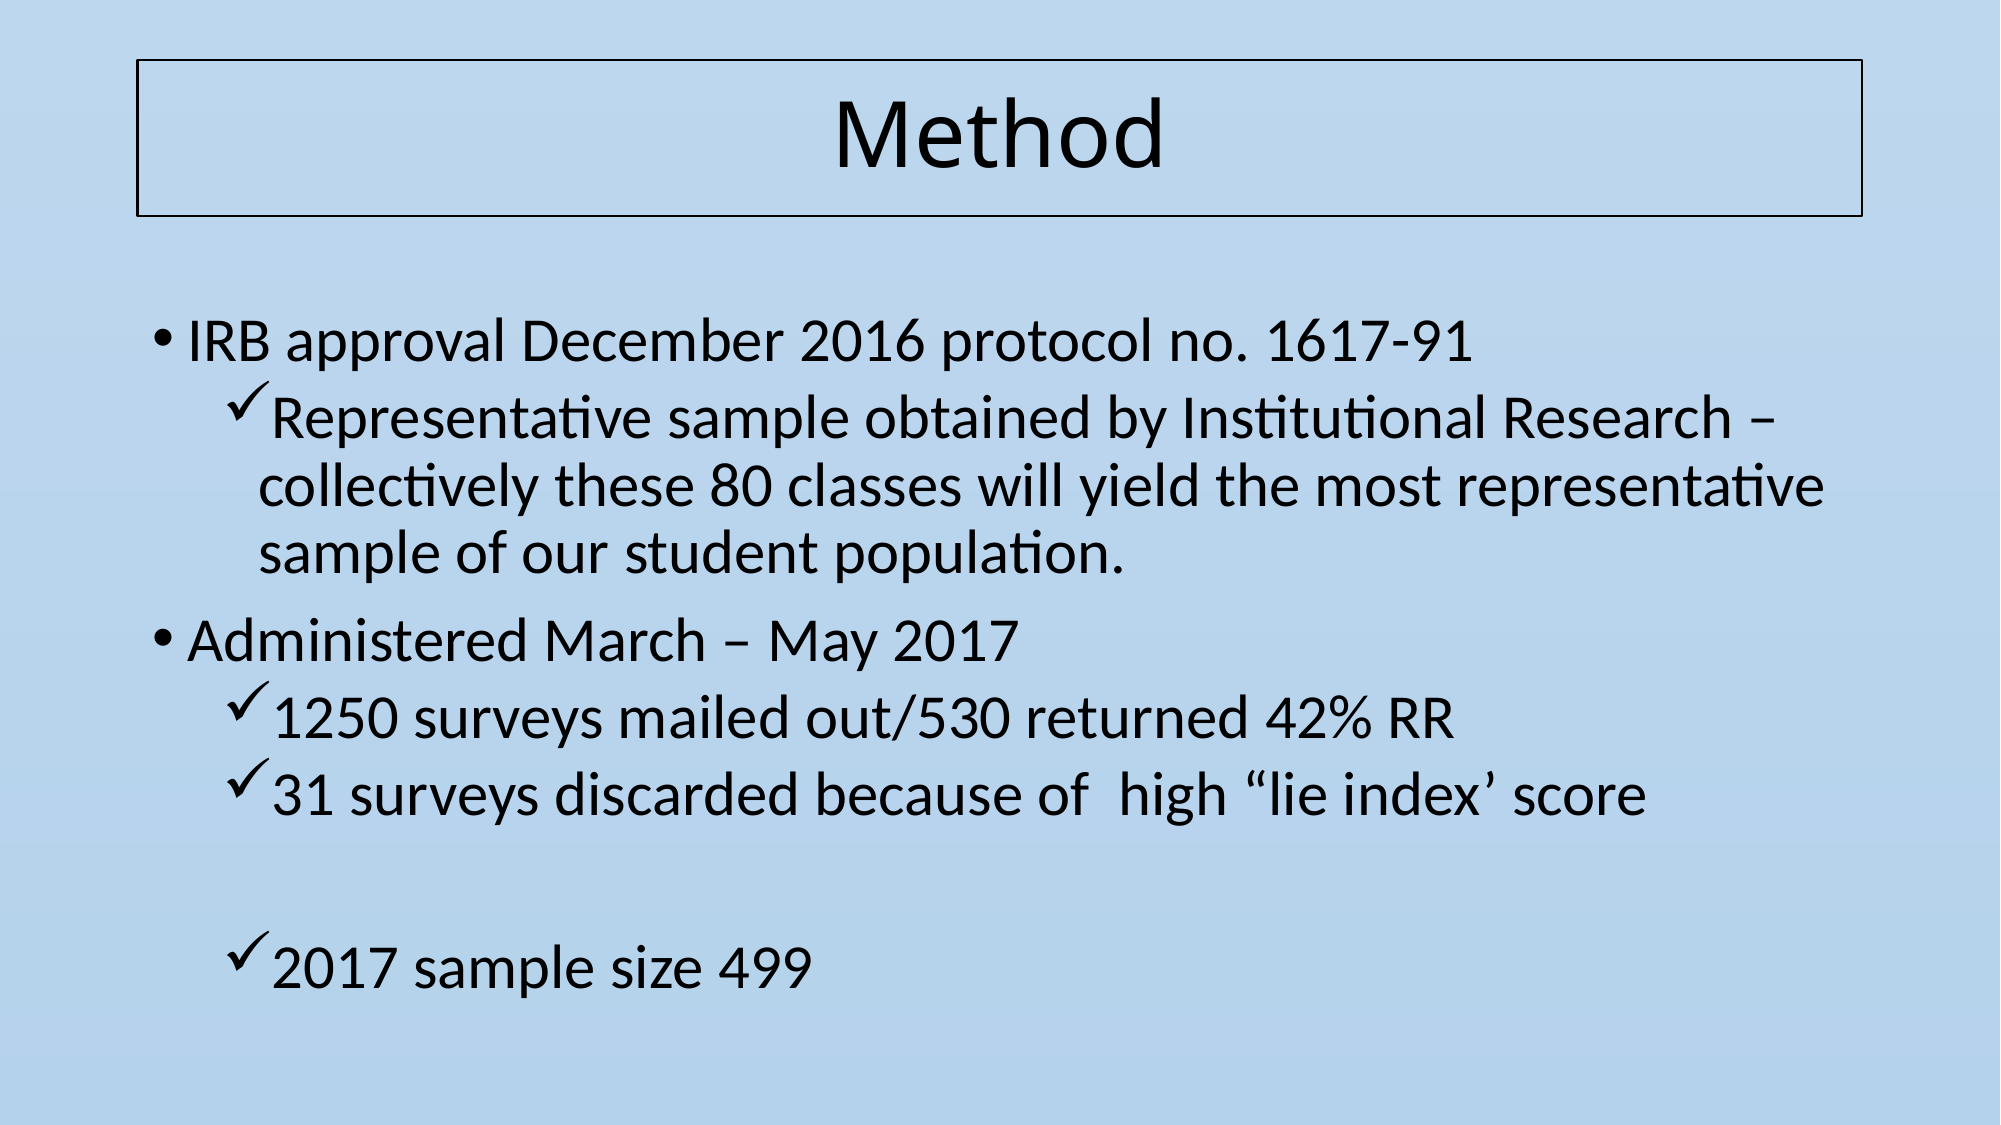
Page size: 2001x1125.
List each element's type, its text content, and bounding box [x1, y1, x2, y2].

title Method [137, 59, 1863, 216]
list IRB approval December 2016 protocol no. 1617-91 Representative sample obtained by Institutional Research – collectively these 80 classes will yield the most representative sample of our student population. Administered March – May 2017 1250 surveys mailed out/530 returned 42% RR 31 surveys discarded because of high “lie index’ score 2017 sample size 499 [137, 299, 1863, 1014]
